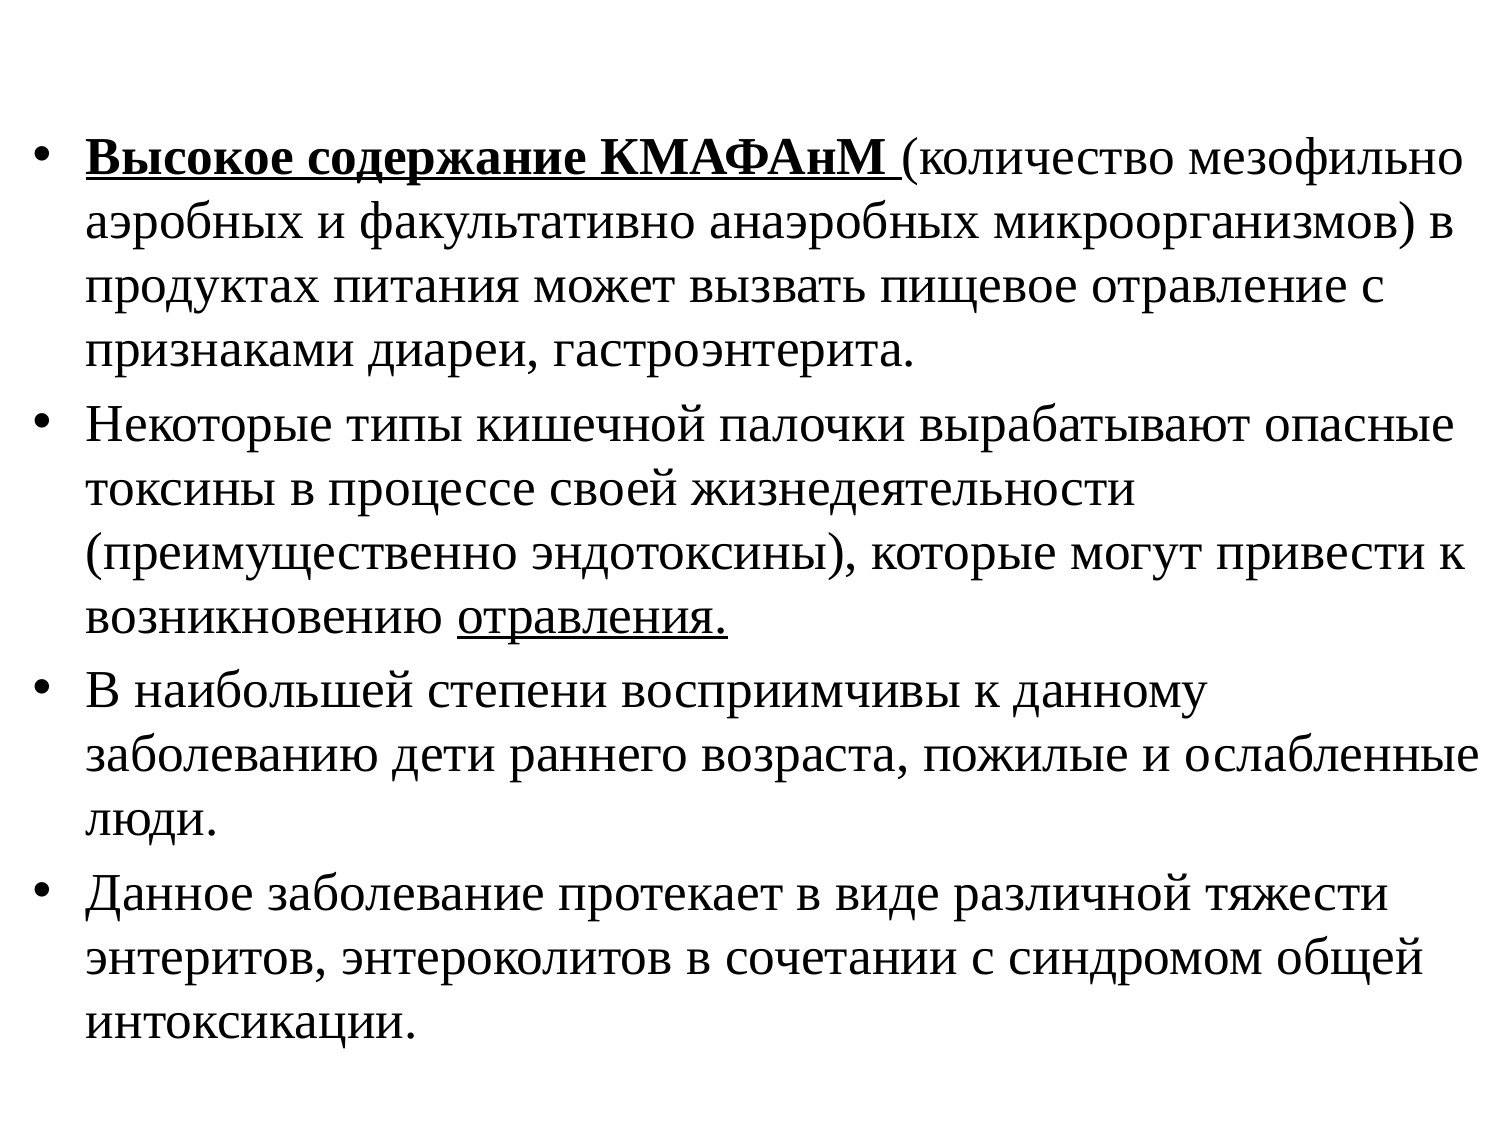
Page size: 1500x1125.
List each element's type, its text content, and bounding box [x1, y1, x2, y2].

list Высокое содержание КМАФАнМ (количество мезофильно аэробных и факультативно анаэробных микроорганизмов) в продуктах питания может вызвать пищевое отравление с признаками диареи, гастроэнтерита. Некоторые типы кишечной палочки вырабатывают опасные токсины в процессе своей жизнедеятельности (преимущественно эндотоксины), которые могут привести к возникновению отравления. В наибольшей степени восприимчивы к данному заболеванию дети раннего возраста, пожилые и ослабленные люди. Данное заболевание протекает в виде различной тяжести энтеритов, энтероколитов в сочетании с синдромом общей интоксикации. [17, 113, 1500, 1079]
